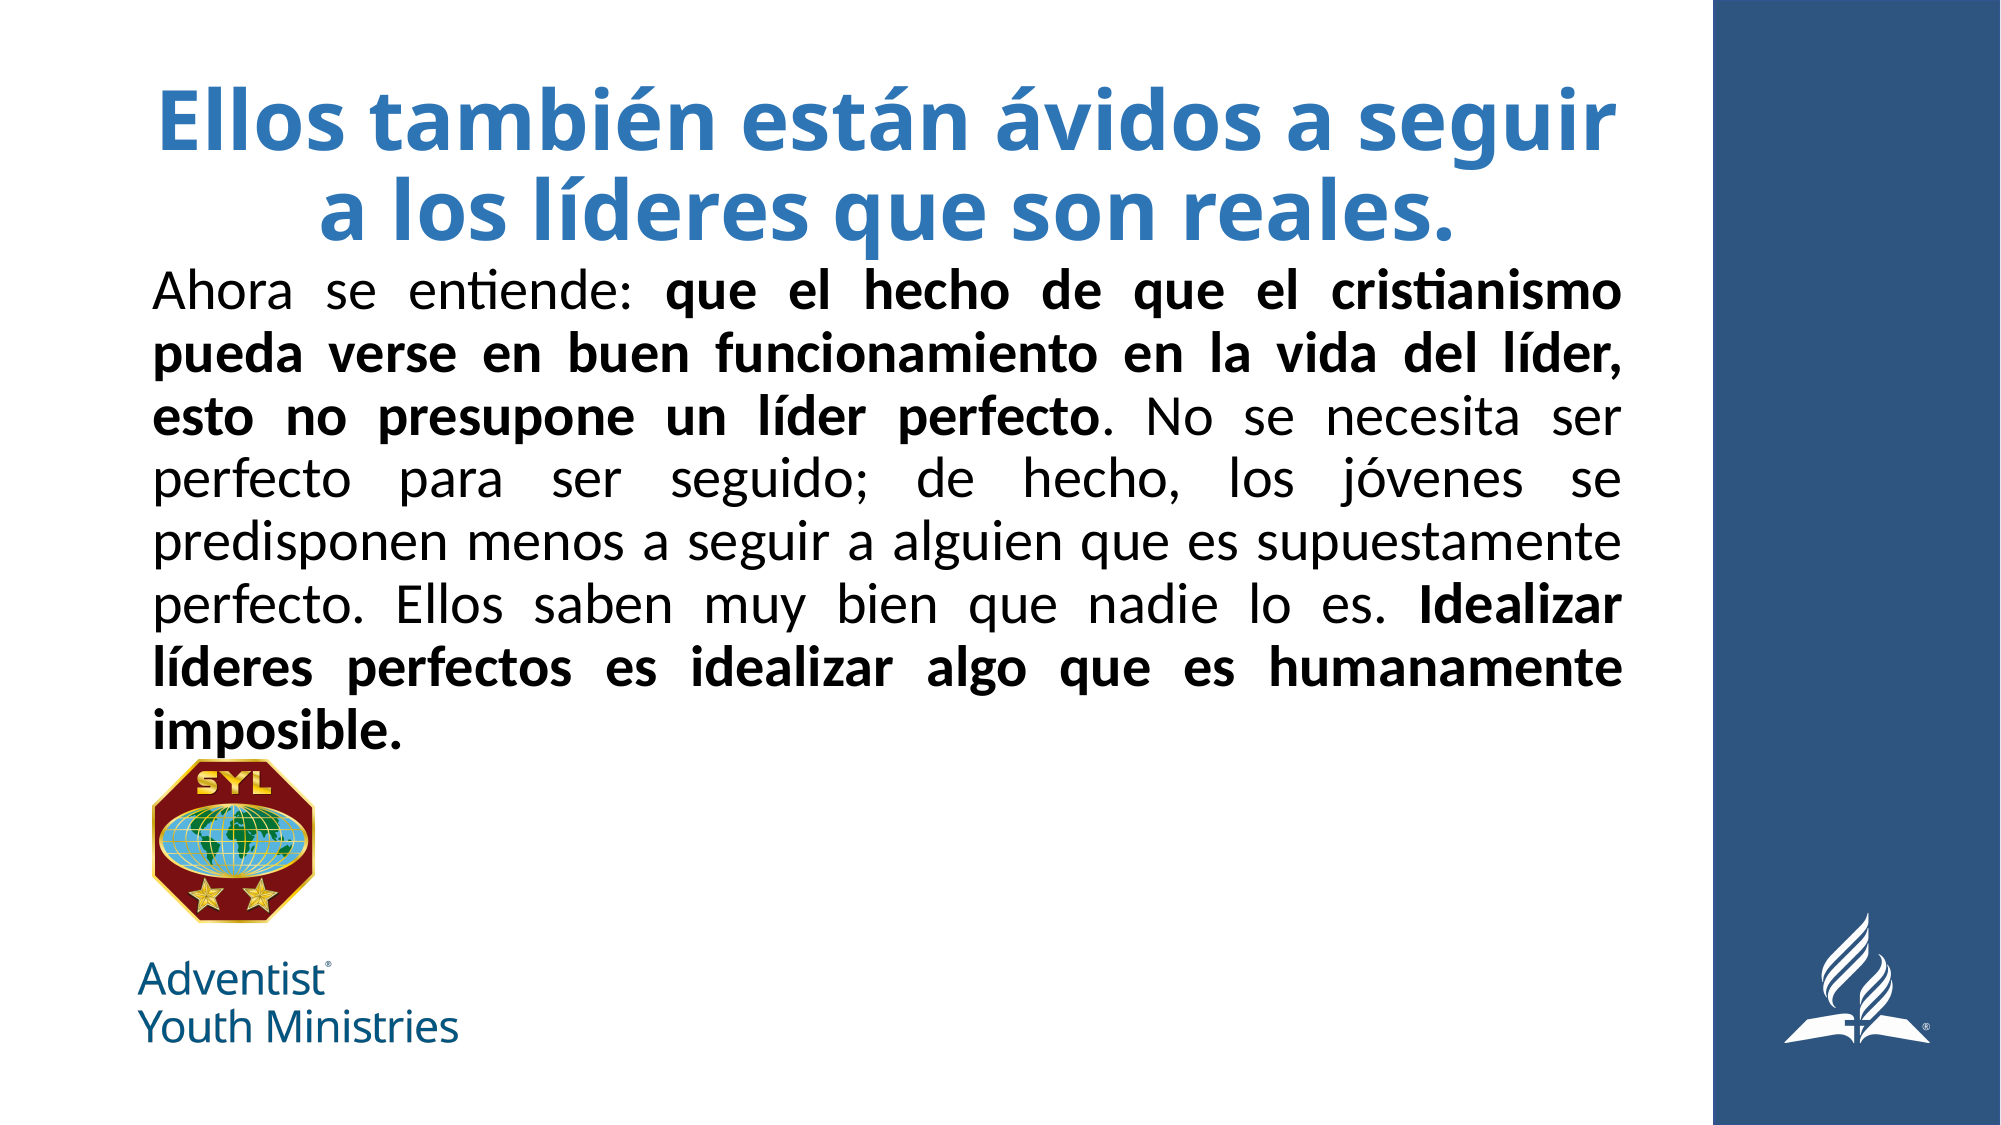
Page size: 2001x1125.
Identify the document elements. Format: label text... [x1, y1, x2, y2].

picture [109, 730, 489, 1064]
picture [1771, 892, 1943, 1064]
picture [148, 971, 156, 980]
title Ellos también están ávidos a seguir a los líderes que son reales. [137, 59, 1639, 251]
picture [173, 974, 185, 991]
list Ahora se entiende: que el hecho de que el cristianismo pueda verse en buen funcionamiento en la vida del líder, esto no presupone un líder perfecto. No se necesita ser perfecto para ser seguido; de hecho, los jóvenes se predisponen menos a seguir a alguien que es supuestamente perfecto. Ellos saben muy bien que nadie lo es. Idealizar líderes perfectos es idealizar algo que es humanamente imposible. [137, 251, 1639, 966]
